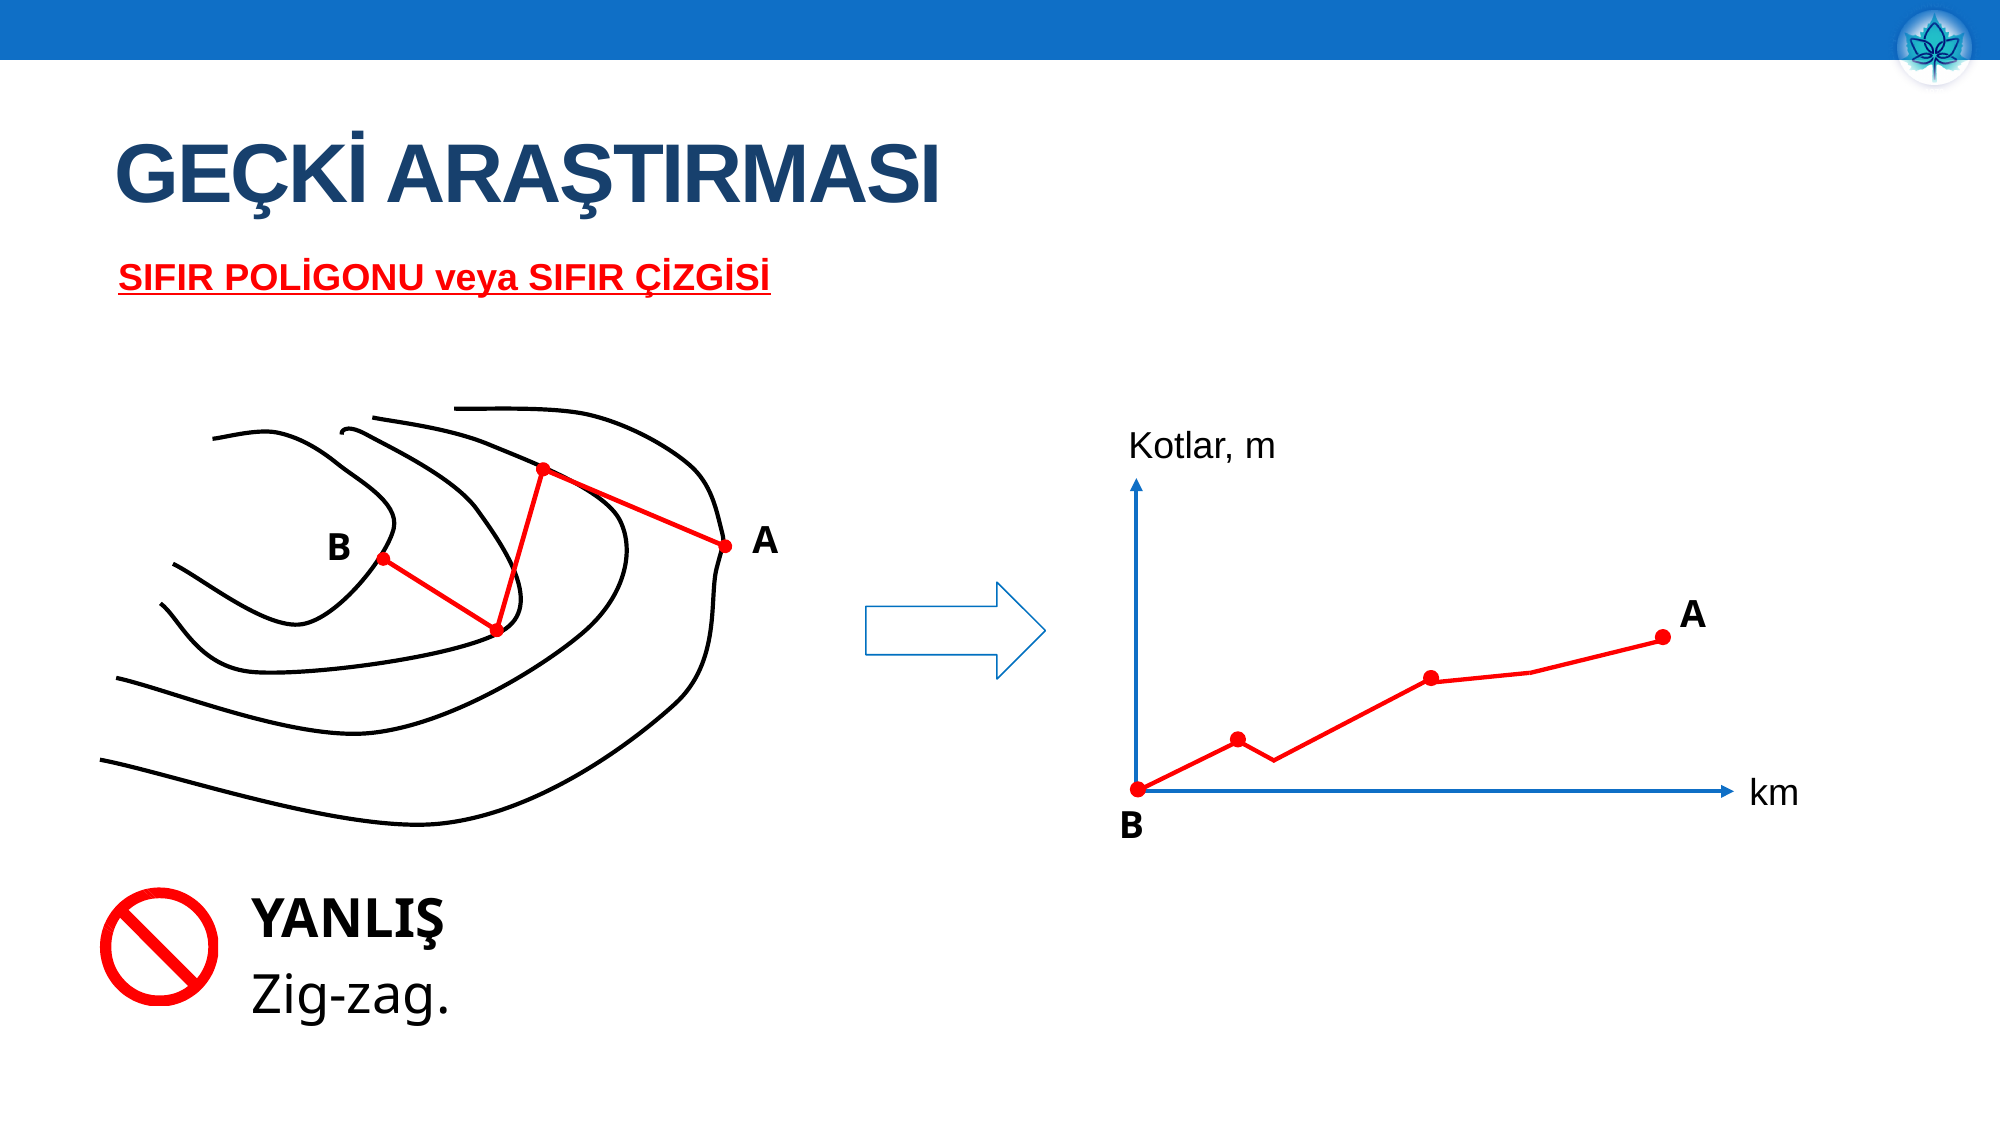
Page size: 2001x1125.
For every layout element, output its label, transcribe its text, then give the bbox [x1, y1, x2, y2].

text_box [99, 489, 722, 825]
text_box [1435, 672, 1530, 683]
text_box [1654, 629, 1665, 641]
text_box Kotlar, m [1113, 413, 1292, 474]
text_box [116, 417, 627, 734]
picture [99, 887, 219, 1007]
title GEÇKİ ARAŞTIRMASI [99, 87, 1900, 250]
text_box YANLIŞ Zig-zag. [236, 876, 766, 1089]
text_box km [1734, 760, 1815, 821]
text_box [1529, 641, 1660, 674]
text_box [547, 465, 732, 553]
text_box [434, 408, 724, 543]
text_box [160, 428, 359, 619]
text_box A [737, 508, 794, 568]
text_box [172, 431, 322, 574]
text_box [1136, 743, 1234, 792]
text_box [377, 552, 491, 627]
text_box [1229, 731, 1246, 741]
text_box B [311, 515, 367, 576]
text_box A [1665, 582, 1811, 643]
text_box [865, 582, 1046, 679]
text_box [1239, 741, 1269, 762]
text_box [490, 463, 549, 637]
text_box B [1104, 793, 1250, 853]
picture [1875, 0, 1990, 108]
text_box SIFIR POLİGONU veya SIFIR ÇİZGİSİ [103, 245, 787, 306]
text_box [1272, 676, 1436, 762]
